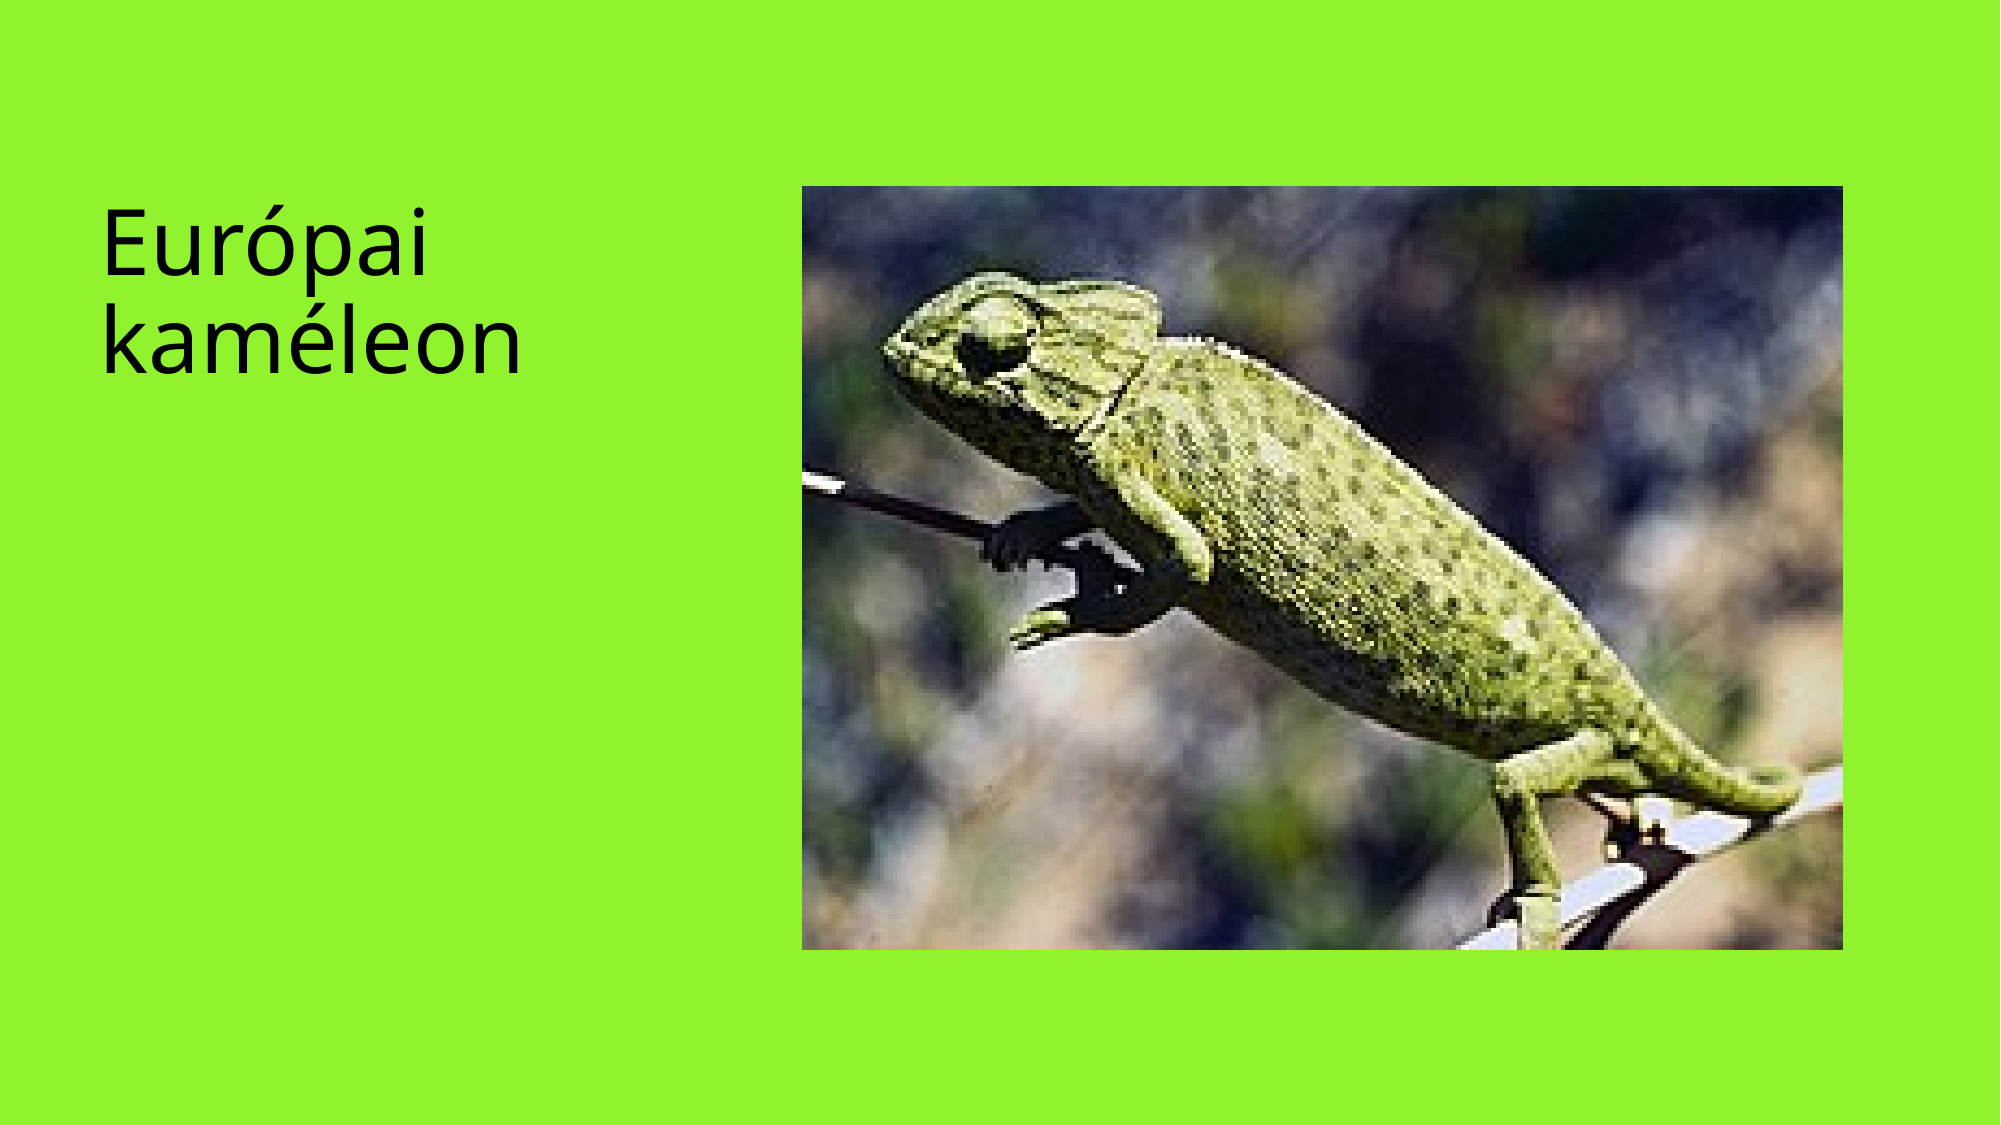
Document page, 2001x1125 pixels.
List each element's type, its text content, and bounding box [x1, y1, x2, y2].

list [802, 186, 1843, 950]
title Európai kaméleon [85, 186, 802, 404]
